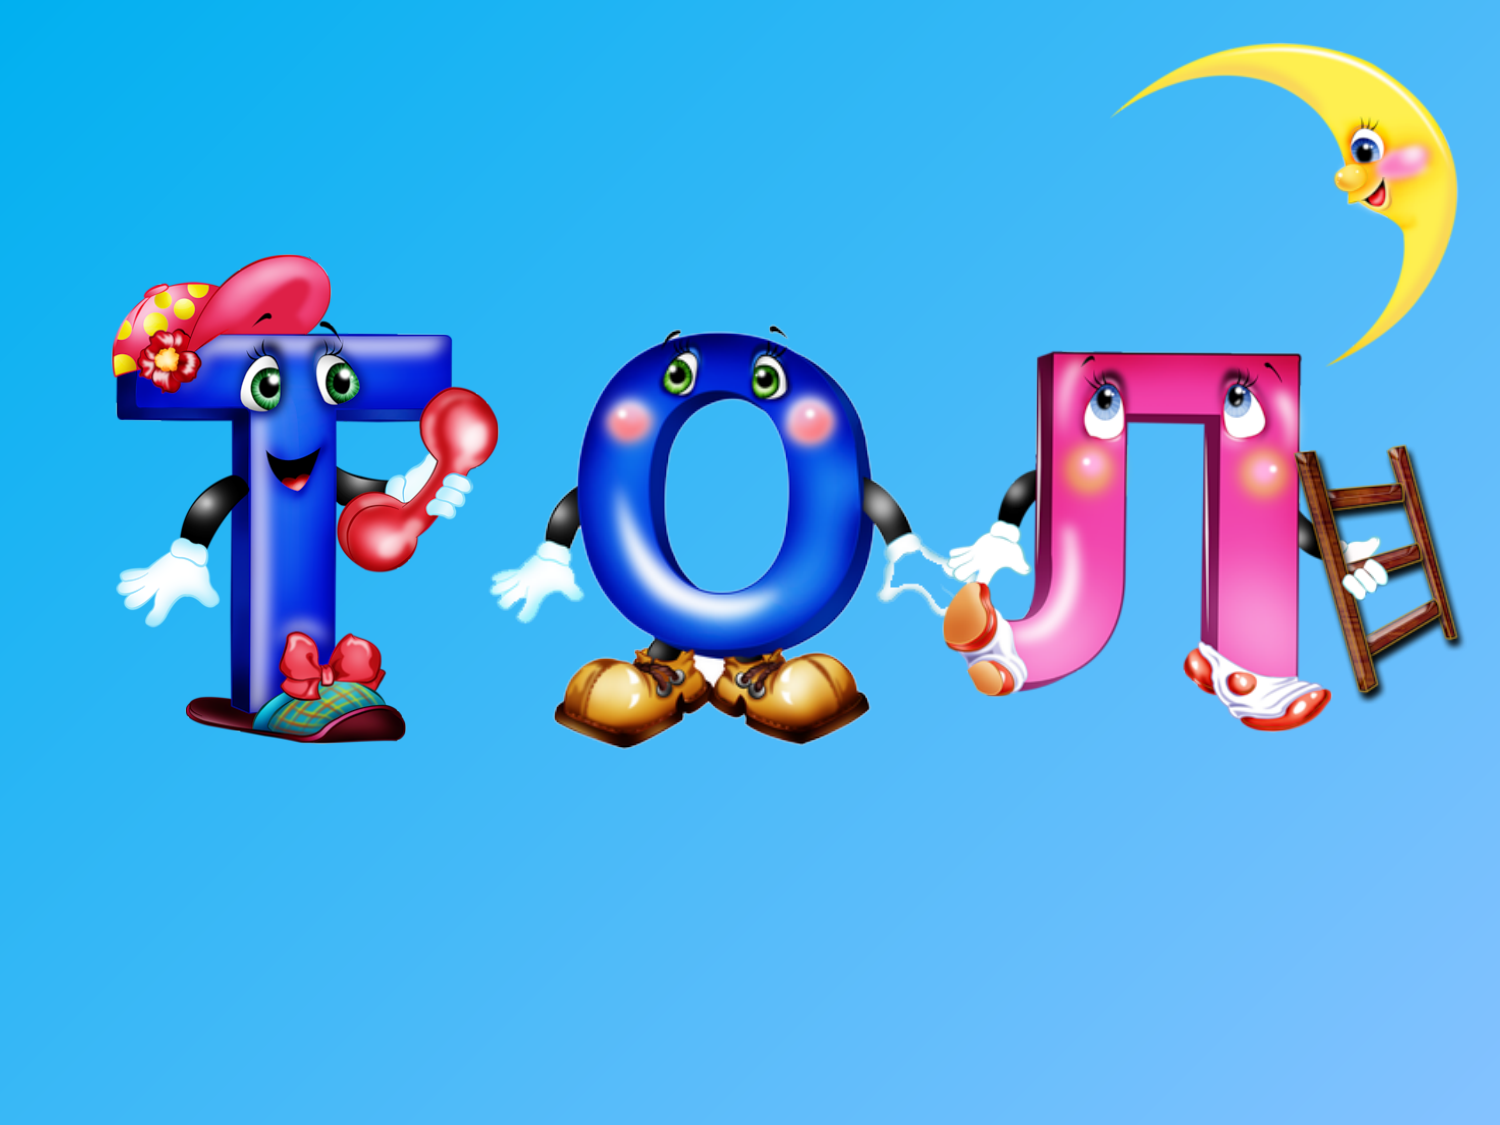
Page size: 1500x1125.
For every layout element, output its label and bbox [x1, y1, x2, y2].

picture [80, 34, 1467, 762]
